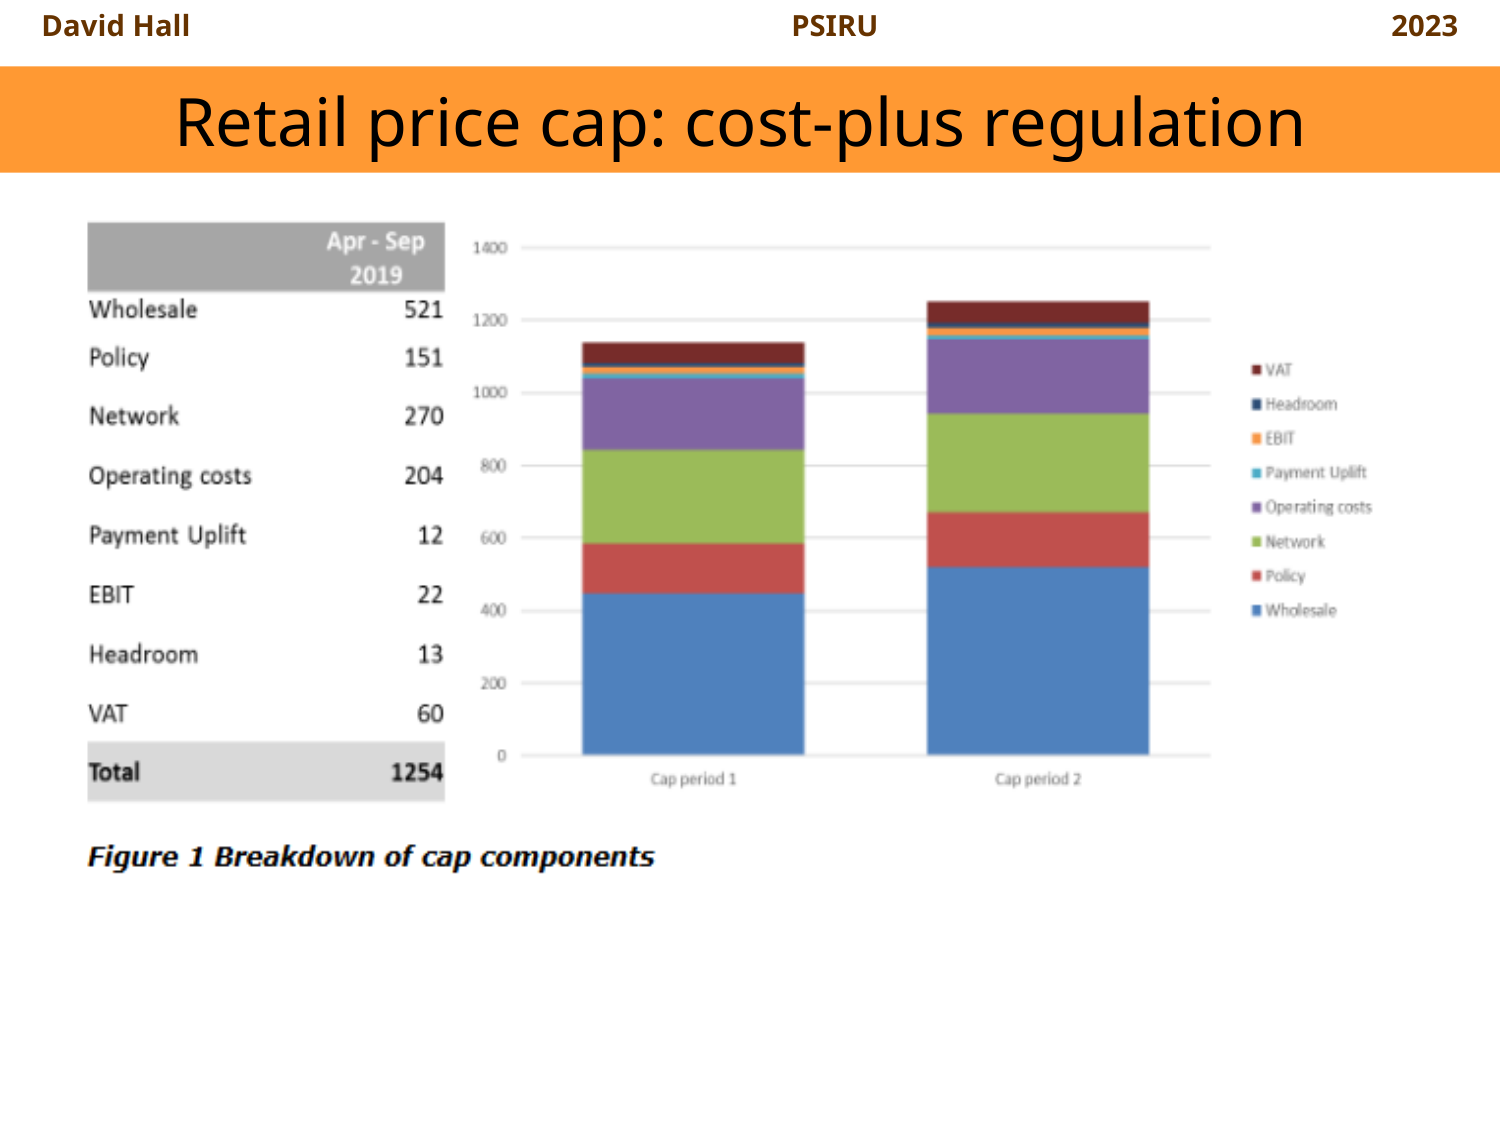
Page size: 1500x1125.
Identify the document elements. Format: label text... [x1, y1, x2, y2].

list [85, 219, 1414, 882]
title Retail price cap: cost-plus regulation [0, 66, 1500, 173]
